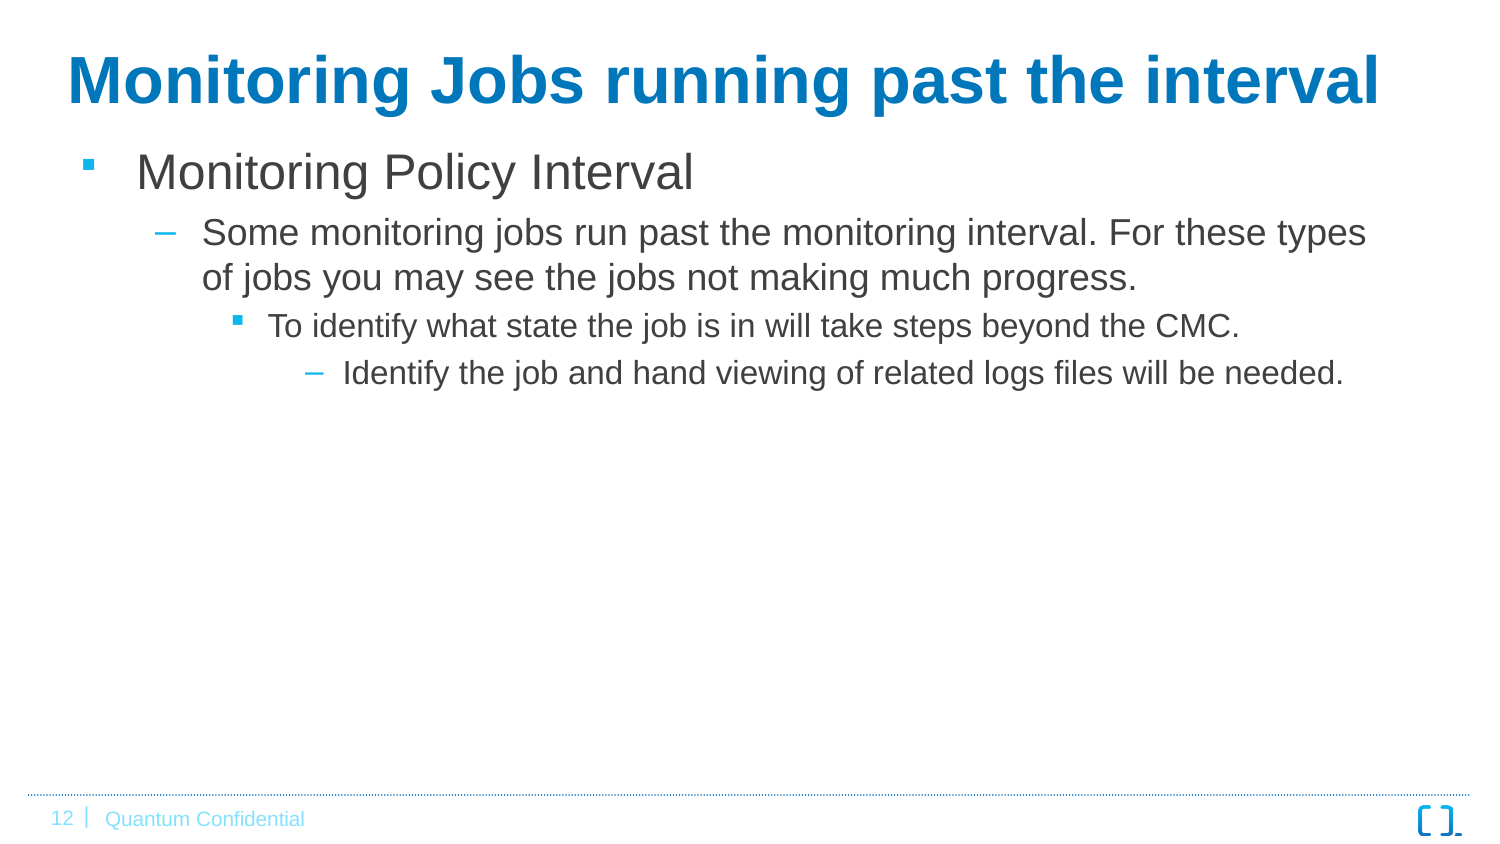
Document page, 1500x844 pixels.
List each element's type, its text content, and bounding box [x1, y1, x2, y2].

list Monitoring Policy Interval Some monitoring jobs run past the monitoring interval. For these types of jobs you may see the jobs not making much progress. To identify what state the job is in will take steps beyond the CMC. Identify the job and hand viewing of related logs files will be needed. [64, 132, 1413, 790]
title Monitoring Jobs running past the interval [52, 17, 1413, 137]
picture [1418, 805, 1462, 836]
